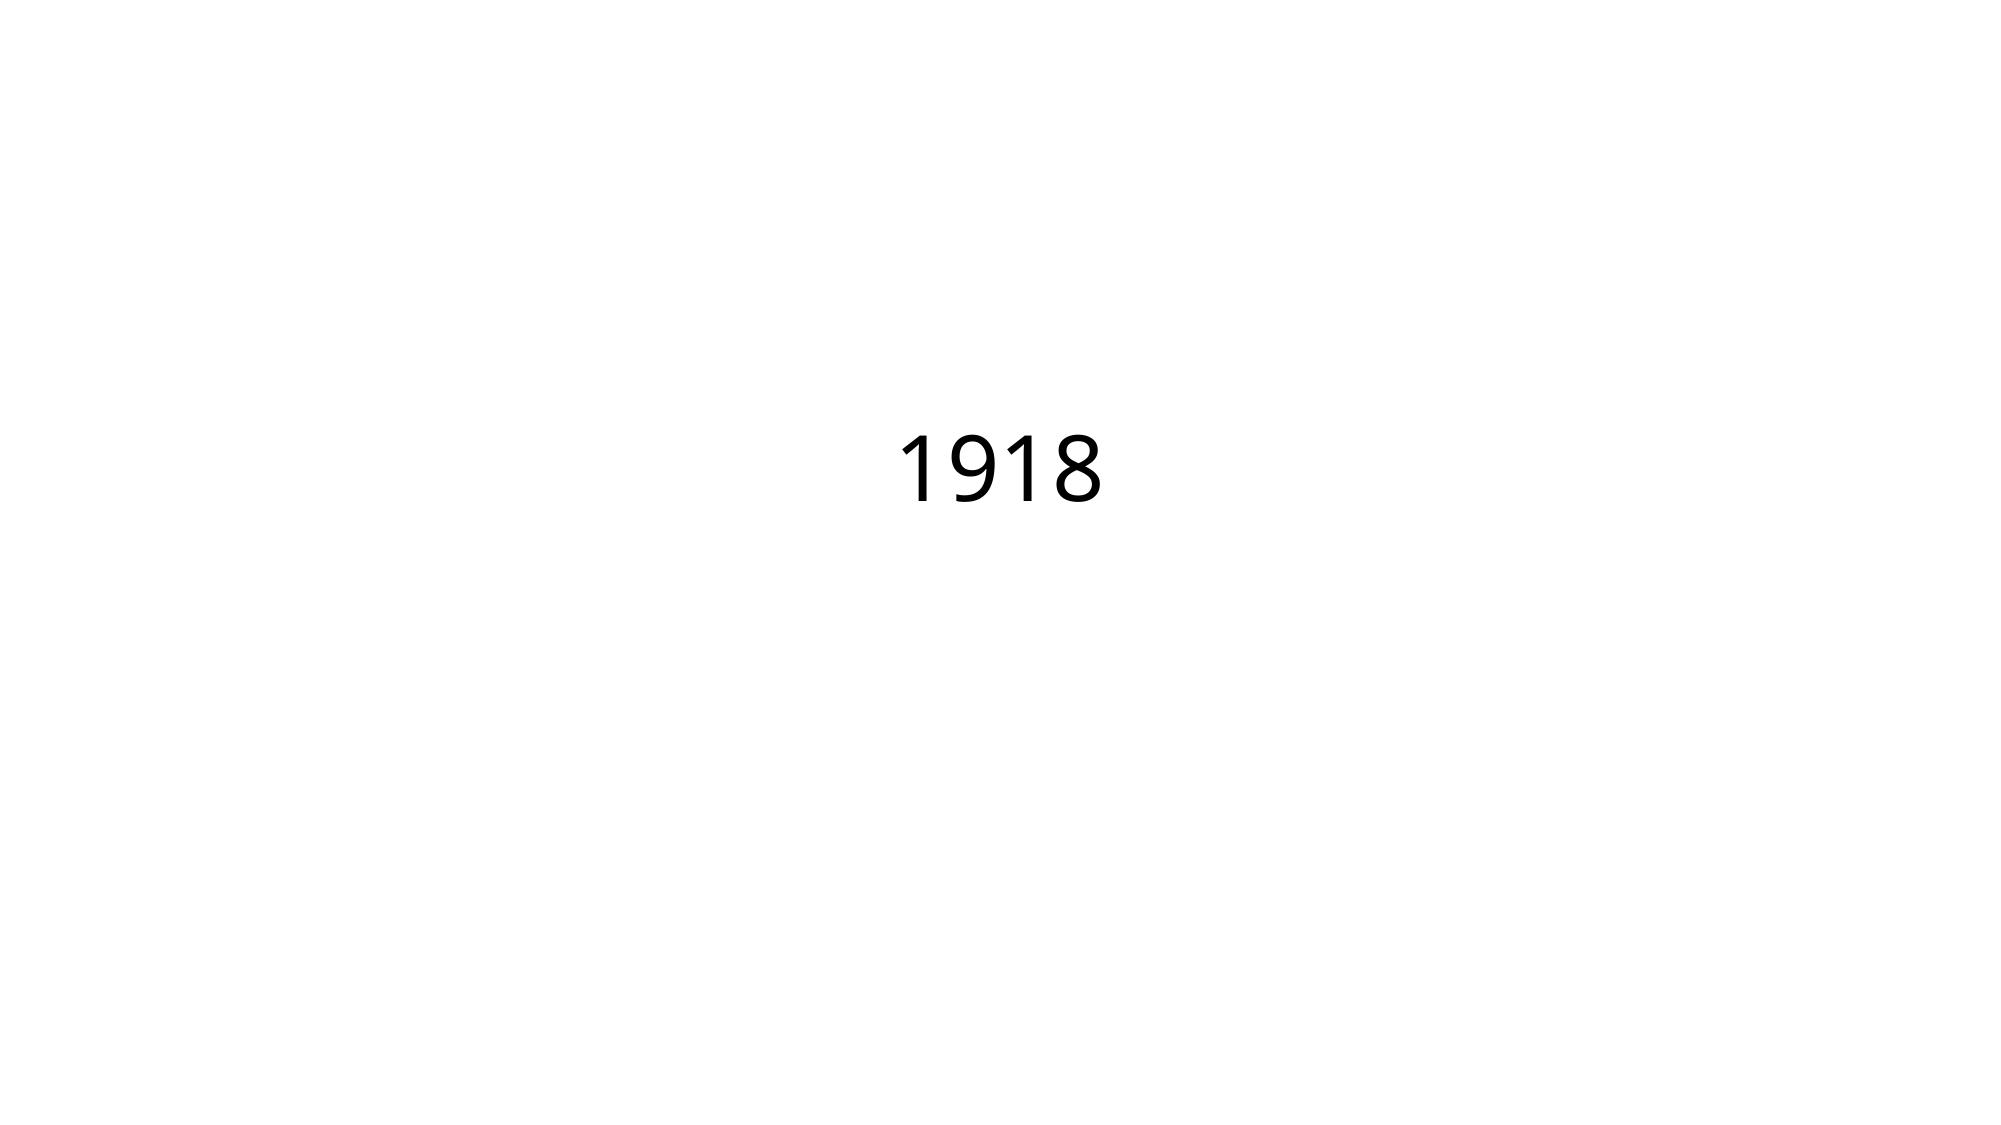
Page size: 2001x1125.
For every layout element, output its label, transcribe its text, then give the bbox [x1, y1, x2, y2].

title 1918 [137, 362, 1863, 581]
